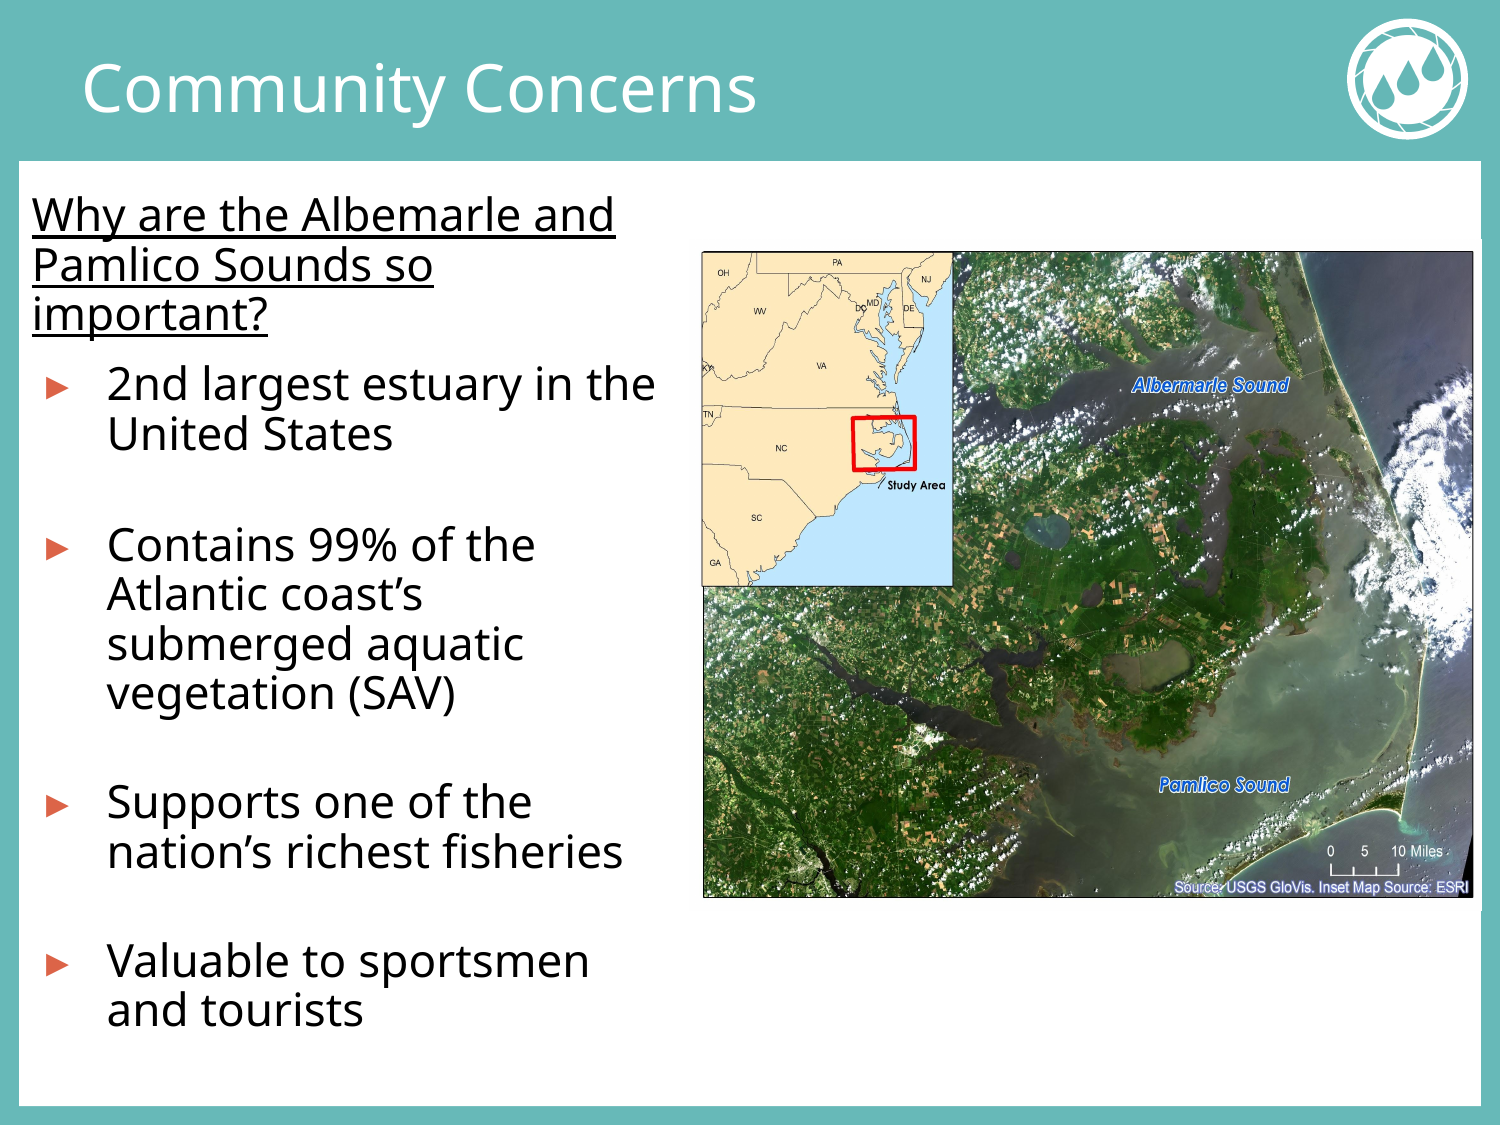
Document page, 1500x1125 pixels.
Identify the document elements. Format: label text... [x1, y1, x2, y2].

title Community Concerns [66, 25, 1238, 134]
picture [1355, 27, 1461, 132]
picture [688, 238, 1483, 911]
list Why are the Albemarle and Pamlico Sounds so important? 2nd largest estuary in the United States Contains 99% of the Atlantic coast’s submerged aquatic vegetation (SAV) Supports one of the nation’s richest fisheries Valuable to sportsmen and tourists [16, 184, 689, 1085]
